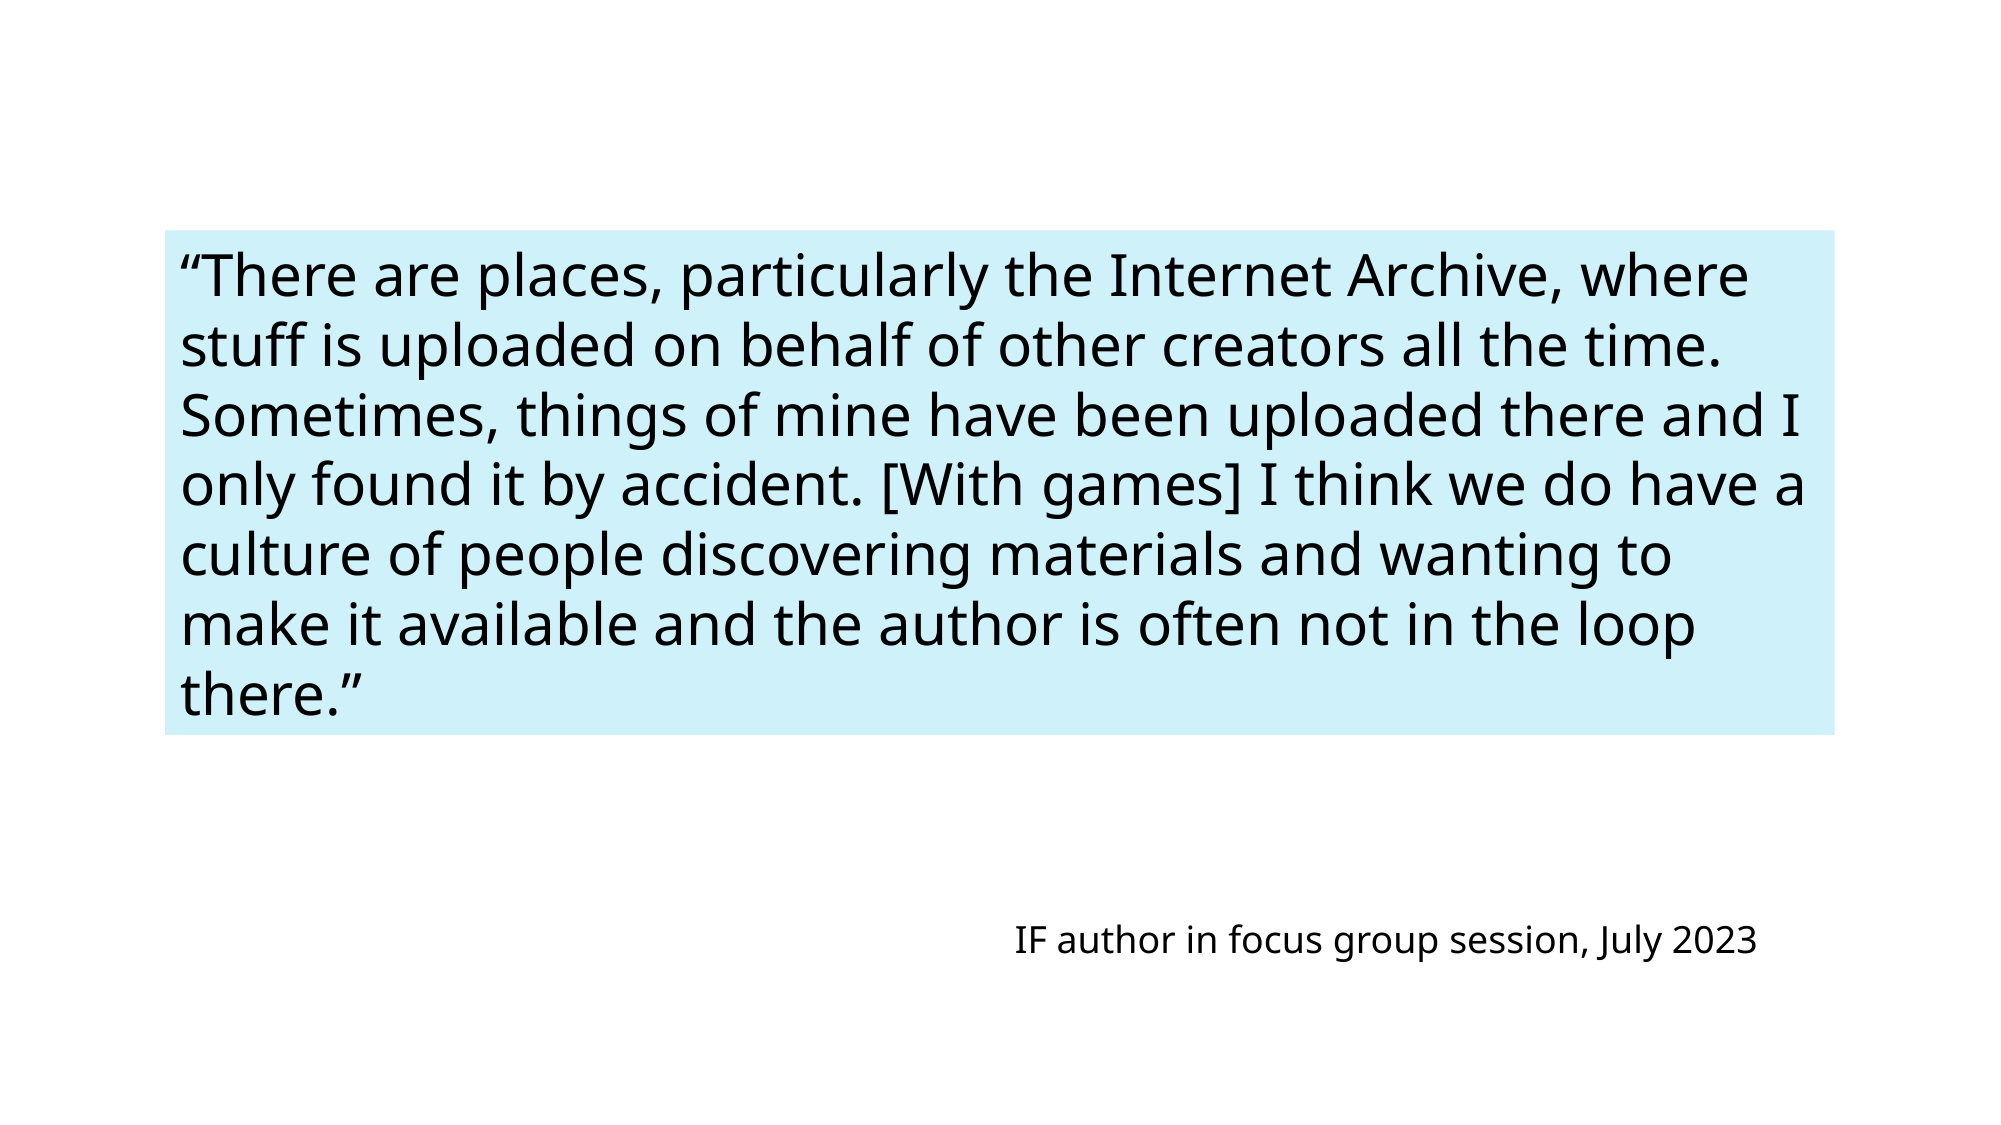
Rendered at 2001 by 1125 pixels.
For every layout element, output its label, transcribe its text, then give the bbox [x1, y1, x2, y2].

text_box IF author in focus group session, July 2023 [999, 909, 1873, 969]
text_box “There are places, particularly the Internet Archive, where stuff is uploaded on behalf of other creators all the time. Sometimes, things of mine have been uploaded there and I only found it by accident. [With games] I think we do have a culture of people discovering materials and wanting to make it available and the author is often not in the loop there.” [165, 230, 1835, 735]
